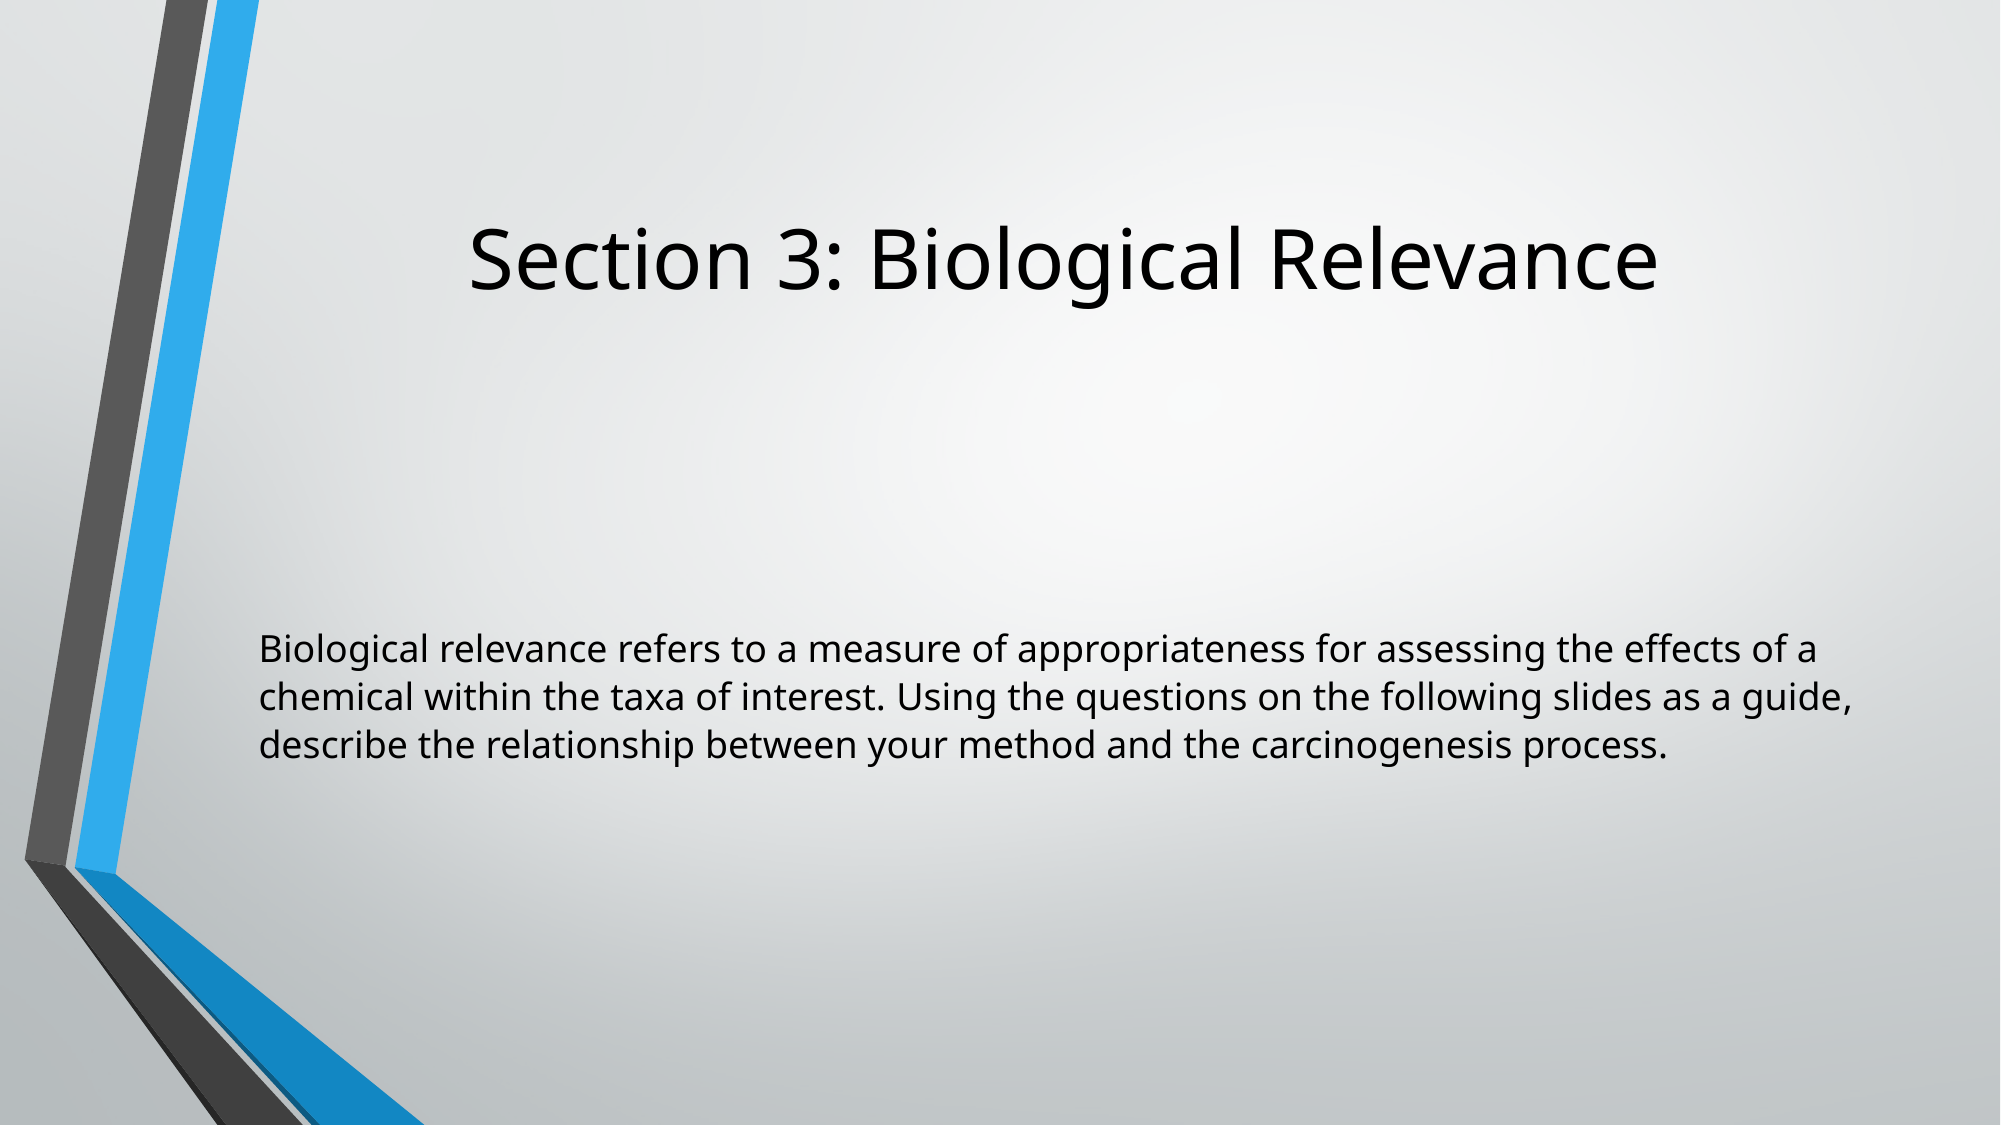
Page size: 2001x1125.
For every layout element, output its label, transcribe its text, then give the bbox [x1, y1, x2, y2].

title Section 3: Biological Relevance [243, 112, 1887, 400]
list Biological relevance refers to a measure of appropriateness for assessing the effects of a chemical within the taxa of interest. Using the questions on the following slides as a guide, describe the relationship between your method and the carcinogenesis process. [243, 437, 1887, 950]
